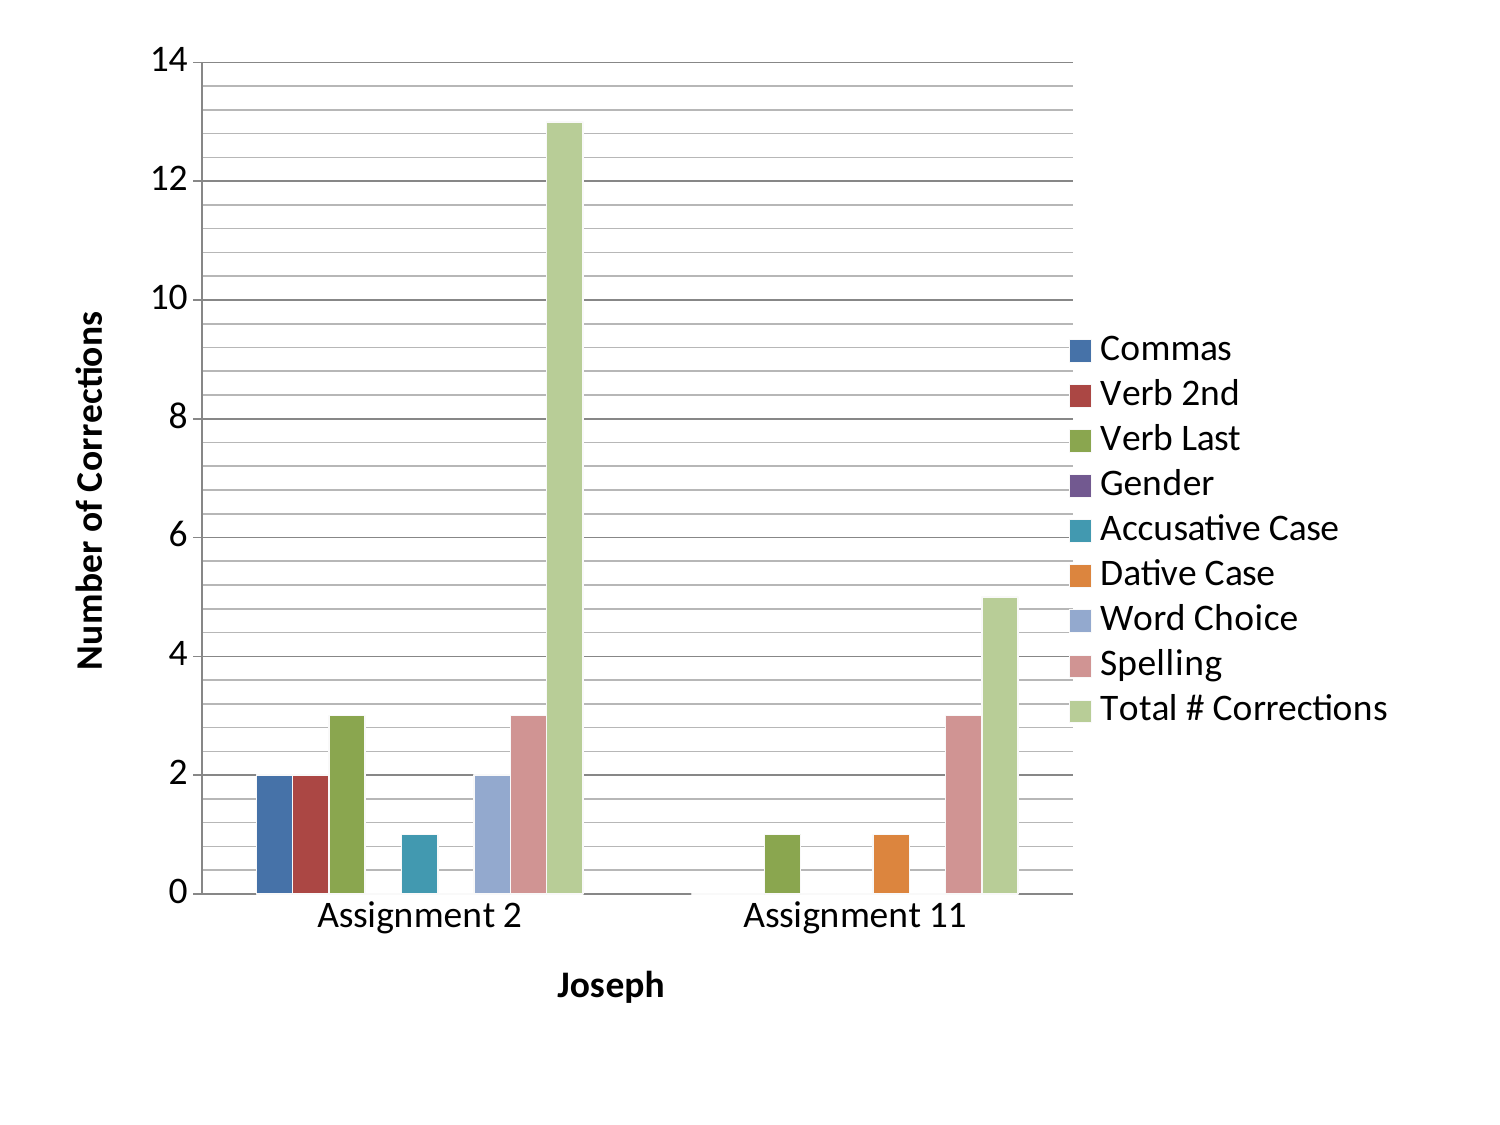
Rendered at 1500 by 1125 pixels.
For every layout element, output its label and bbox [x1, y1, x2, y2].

chart [49, 24, 1413, 1038]
